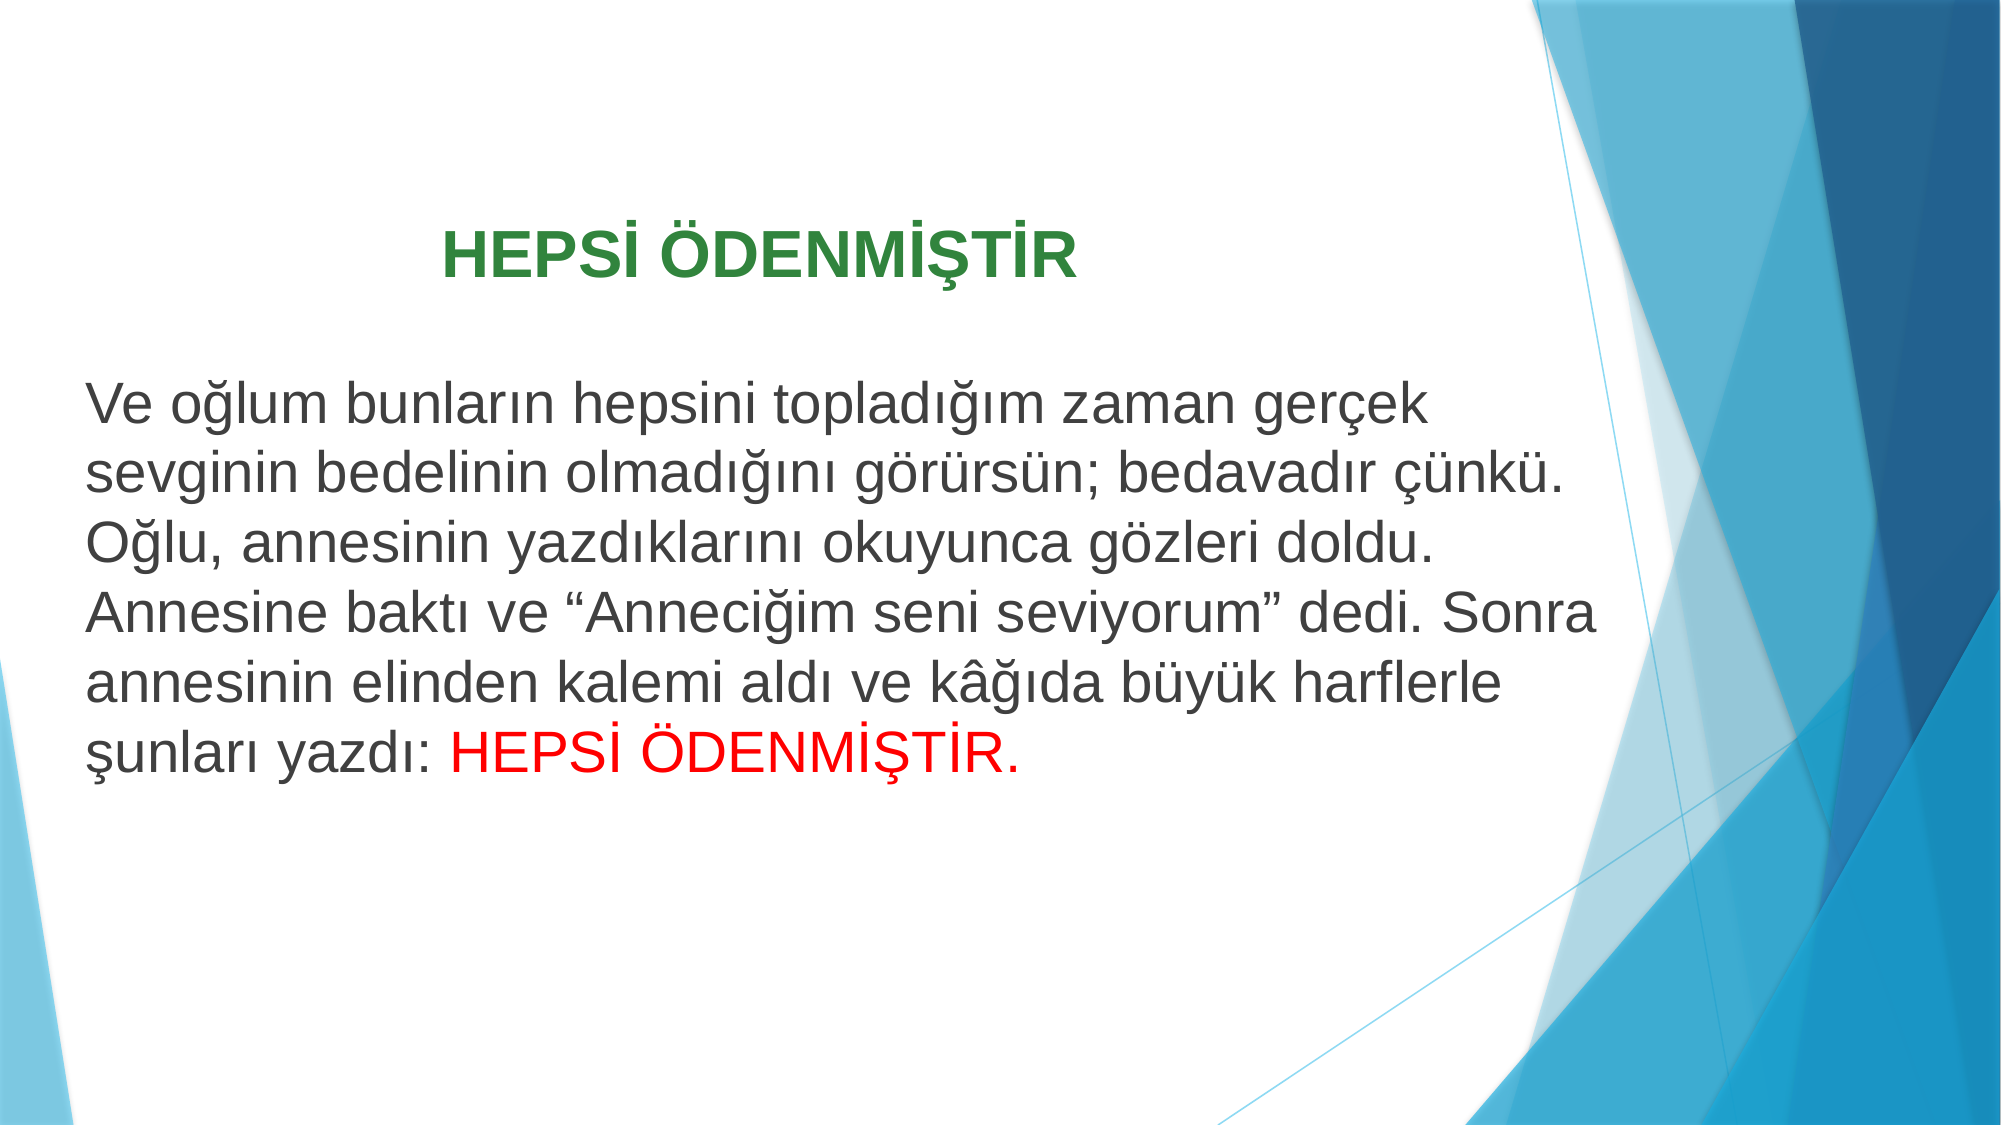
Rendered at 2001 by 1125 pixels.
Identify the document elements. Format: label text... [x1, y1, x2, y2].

list Ve oğlum bunların hepsini topladığım zaman gerçek sevginin bedelinin olmadığını görürsün; bedavadır çünkü. Oğlu, annesinin yazdıklarını okuyunca gözleri doldu. Annesine baktı ve “Anneciğim seni seviyorum” dedi. Sonra annesinin elinden kalemi aldı ve kâğıda büyük harflerle şunları yazdı: HEPSİ ÖDENMİŞTİR. [70, 357, 1628, 889]
title HEPSİ ÖDENMİŞTİR [426, 203, 1348, 311]
